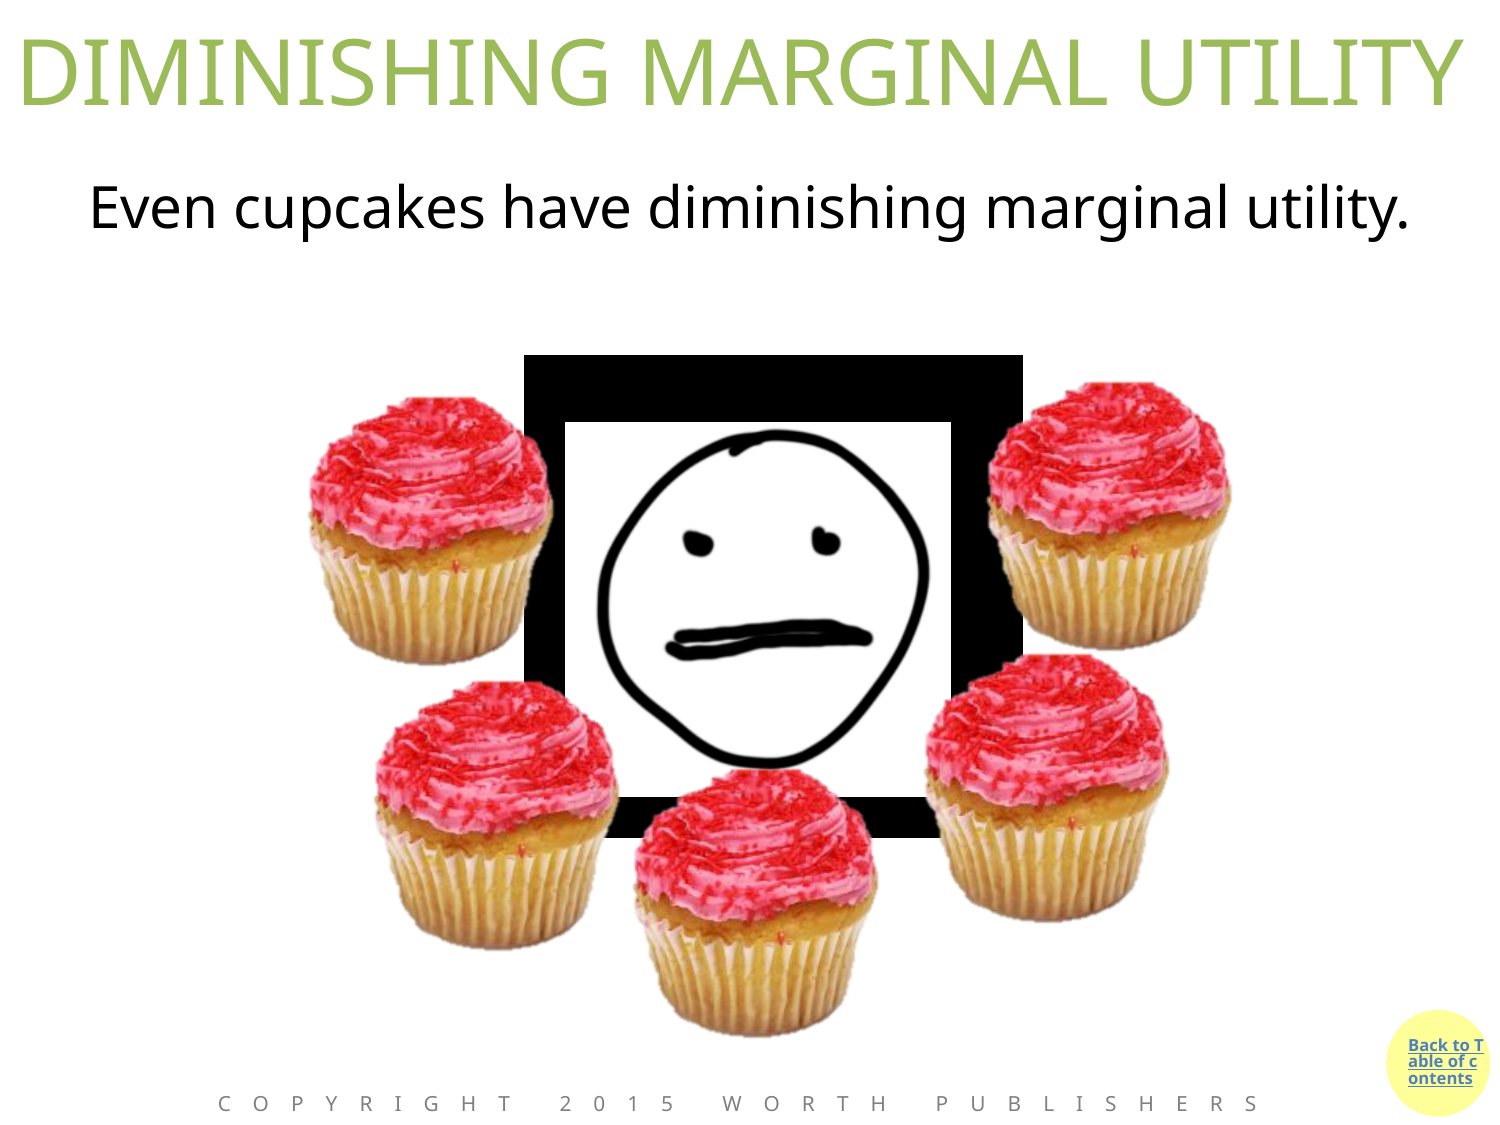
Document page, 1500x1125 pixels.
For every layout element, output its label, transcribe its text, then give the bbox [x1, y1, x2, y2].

picture [196, 349, 1344, 1072]
title DIMINISHING MARGINAL UTILITY [0, 0, 1500, 138]
footer Copyright 2015 Worth Publishers [203, 1083, 1368, 1121]
text_box Even cupcakes have diminishing marginal utility. [0, 162, 1500, 248]
